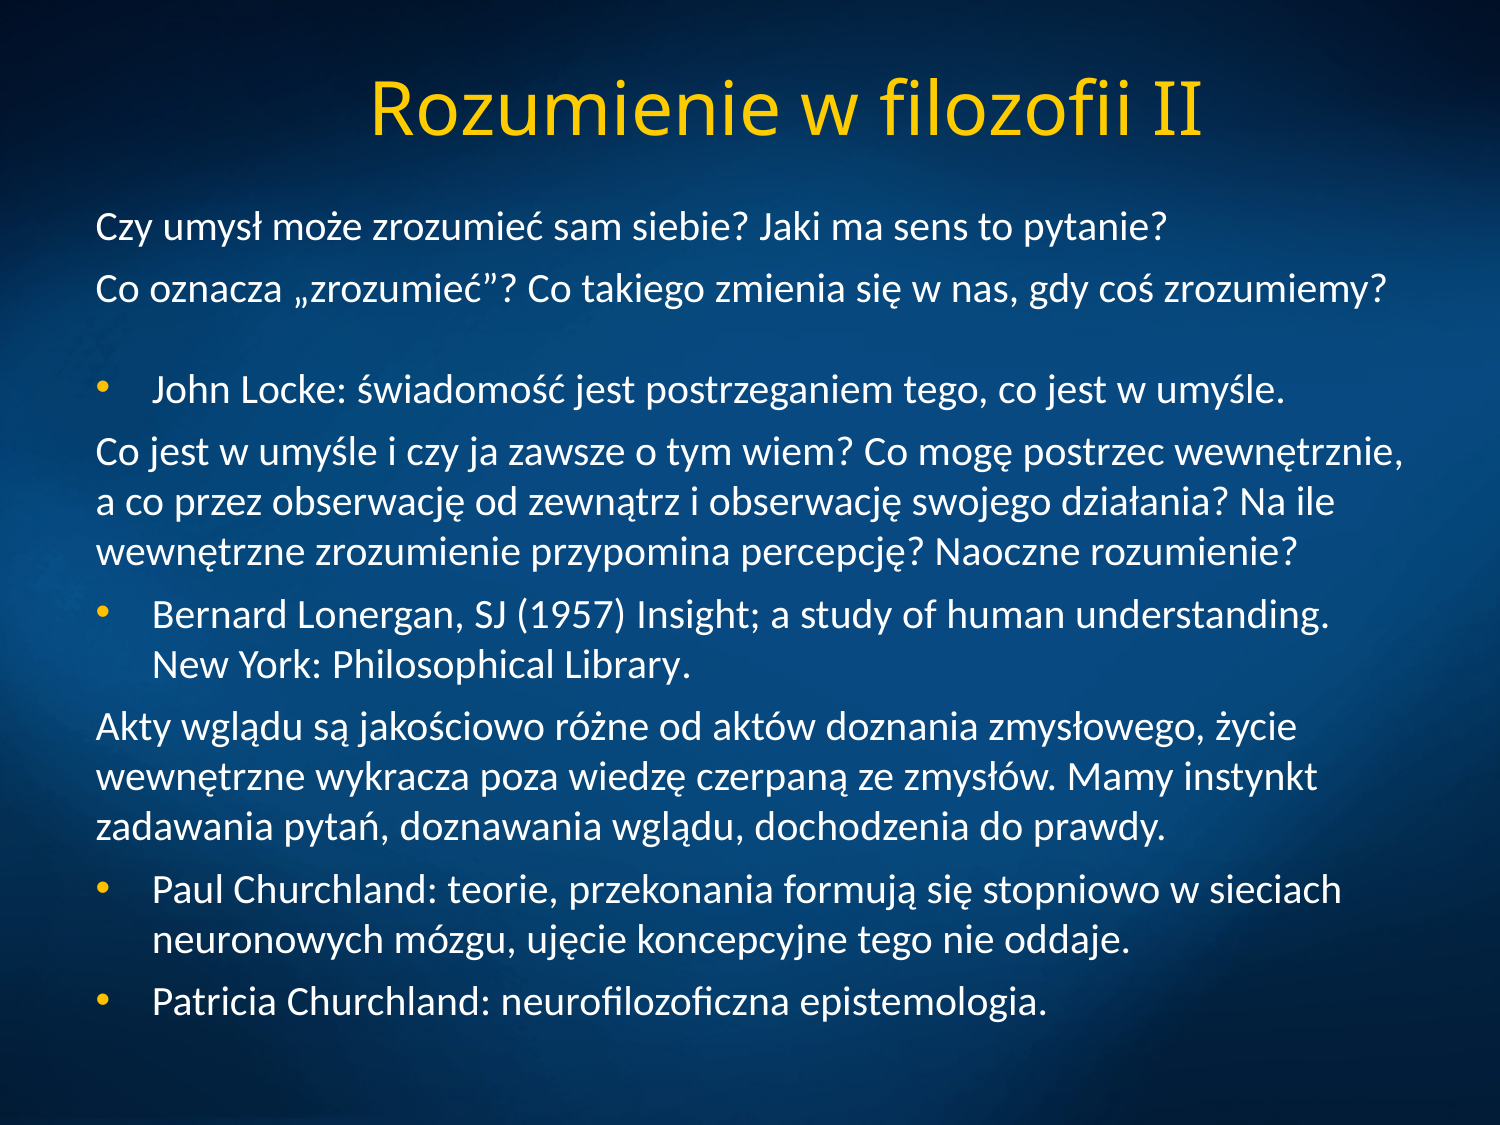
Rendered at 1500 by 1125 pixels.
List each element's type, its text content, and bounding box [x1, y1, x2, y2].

text_box Czy umysł może zrozumieć sam siebie? Jaki ma sens to pytanie? Co oznacza „zrozumieć”? Co takiego zmienia się w nas, gdy coś zrozumiemy? John Locke: świadomość jest postrzeganiem tego, co jest w umyśle. Co jest w umyśle i czy ja zawsze o tym wiem? Co mogę postrzec wewnętrznie, a co przez obserwację od zewnątrz i obserwację swojego działania? Na ile wewnętrzne zrozumienie przypomina percepcję? Naoczne rozumienie? Bernard Lonergan, SJ (1957) Insight; a study of human understanding. New York: Philosophical Library. Akty wglądu są jakościowo różne od aktów doznania zmysłowego, życie wewnętrzne wykracza poza wiedzę czerpaną ze zmysłów. Mamy instynkt zadawania pytań, doznawania wglądu, dochodzenia do prawdy. Paul Churchland: teorie, przekonania formują się stopniowo w sieciach neuronowych mózgu, ujęcie koncepcyjne tego nie oddaje. Patricia Churchland: neurofilozoficzna epistemologia. [80, 191, 1447, 1052]
picture [0, 0, 1500, 1125]
title Rozumienie w filozofii II [285, 49, 1289, 163]
